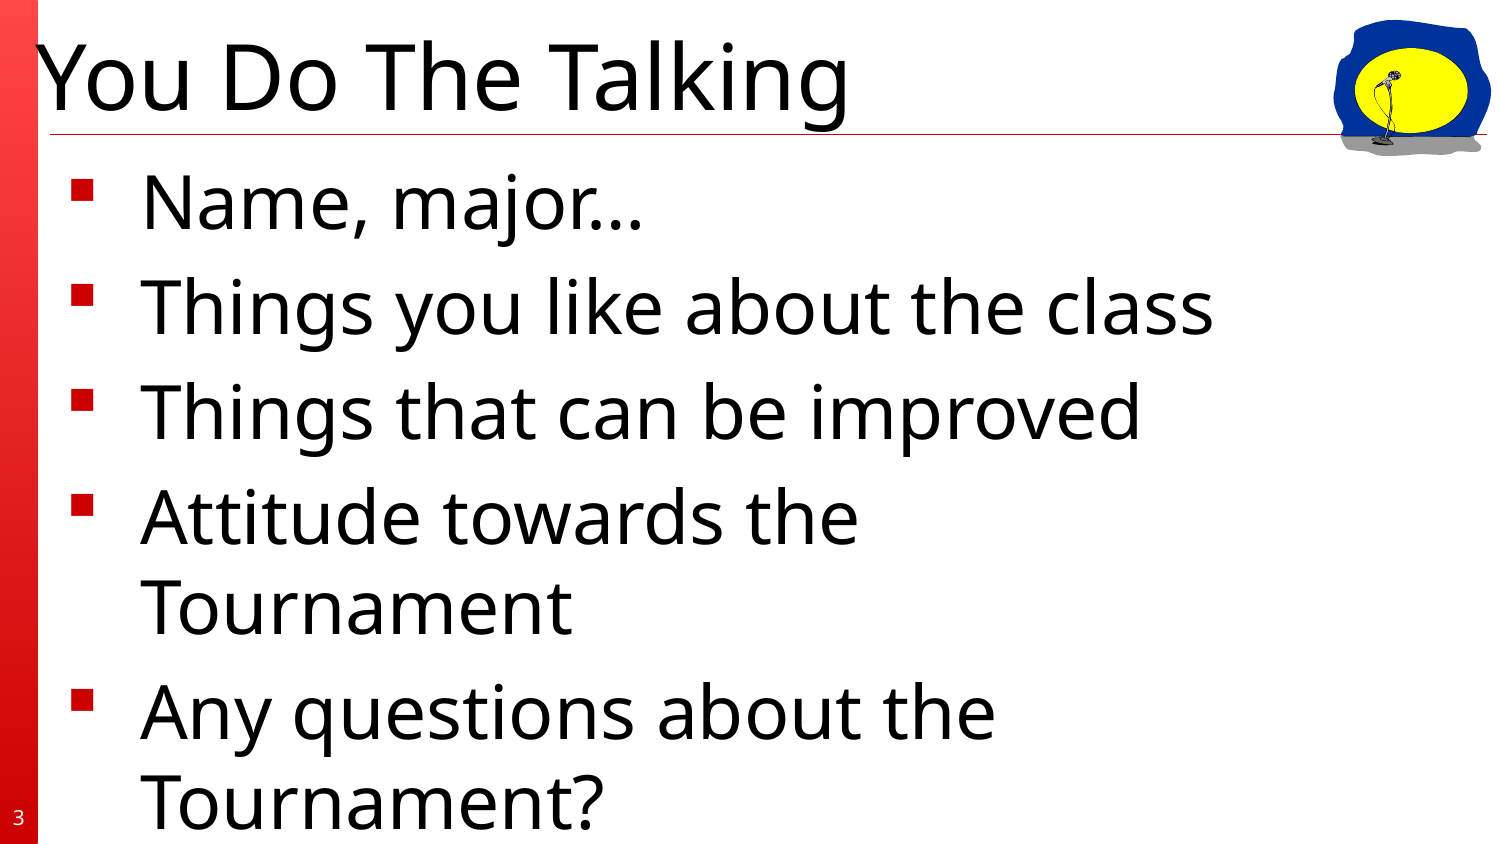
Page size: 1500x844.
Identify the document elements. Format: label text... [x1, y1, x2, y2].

list Name, major… Things you like about the class Things that can be improved Attitude towards the Tournament Any questions about the Tournament? [50, 146, 1325, 822]
slide_number 3 [0, 796, 38, 842]
